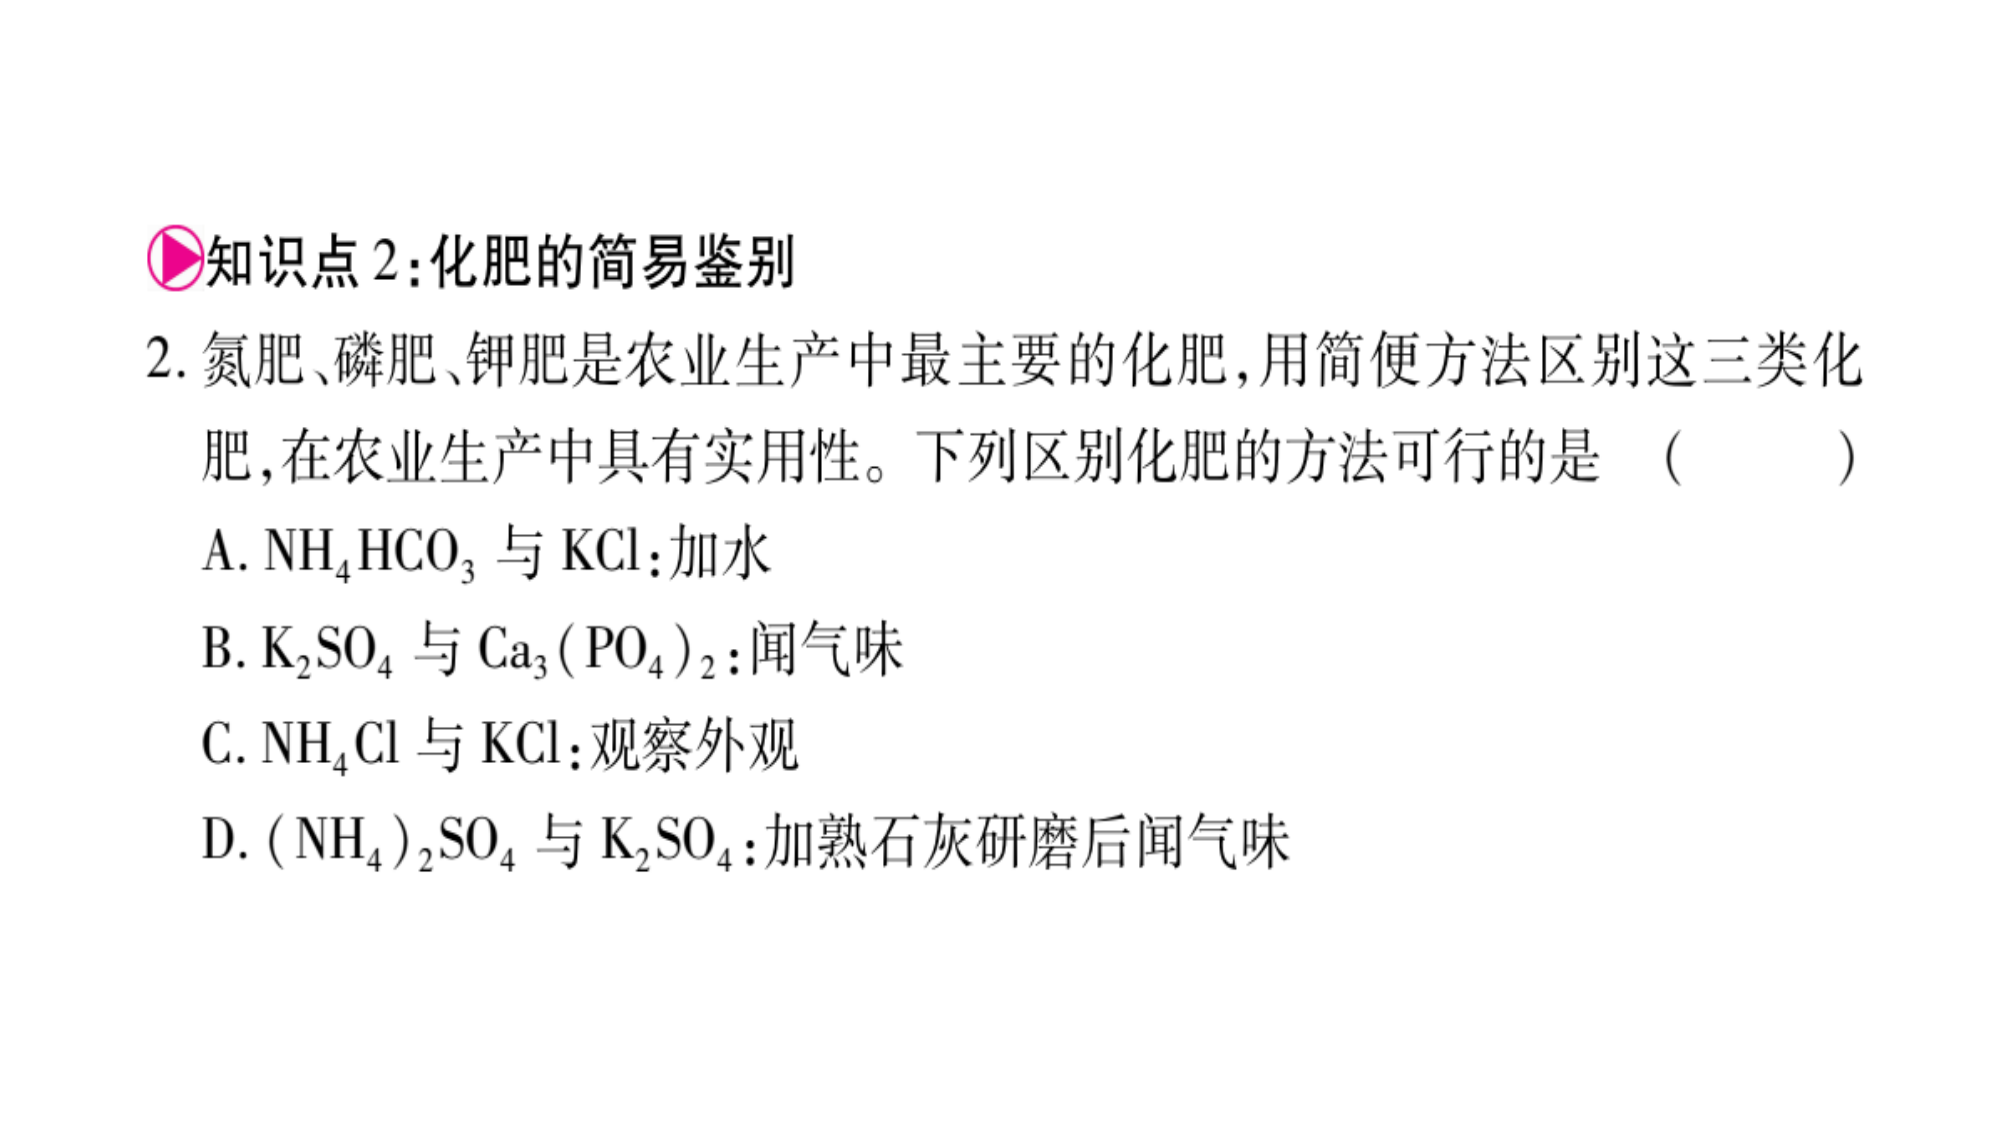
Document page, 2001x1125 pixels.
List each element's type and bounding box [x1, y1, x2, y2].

picture [126, 204, 1874, 874]
